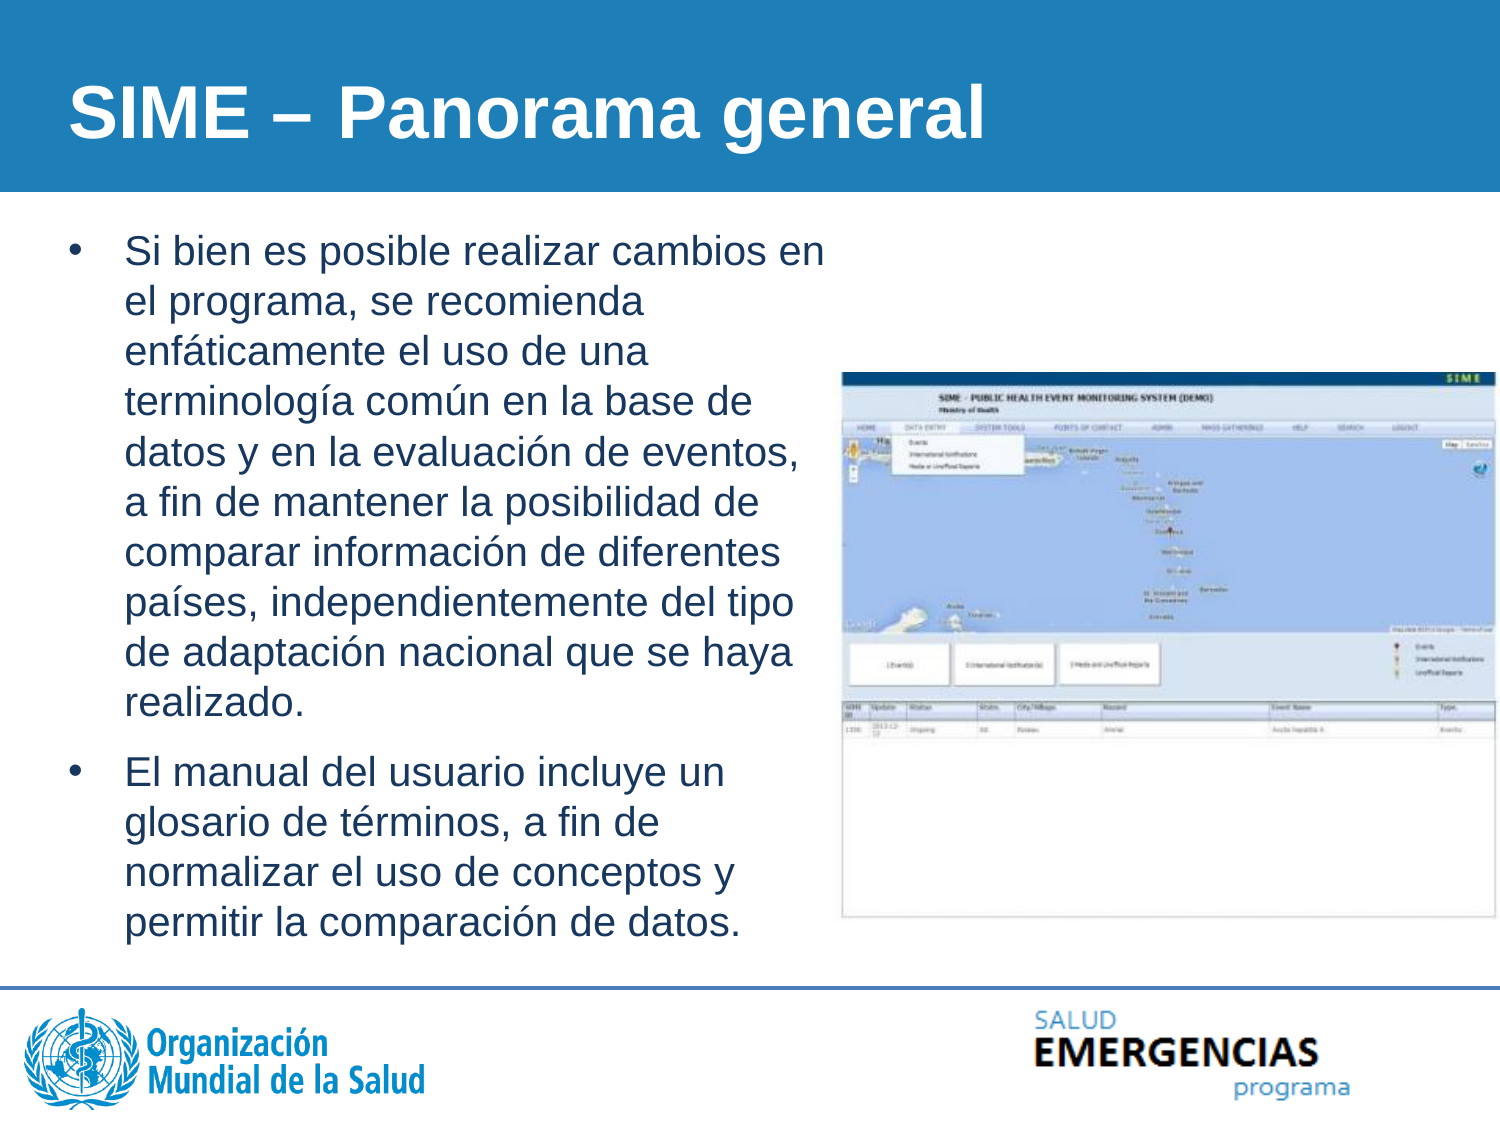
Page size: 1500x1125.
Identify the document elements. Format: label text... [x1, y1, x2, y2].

picture [128, 1067, 134, 1074]
text_box 6 [1085, 987, 1436, 991]
list Si bien es posible realizar cambios en el programa, se recomienda enfáticamente el uso de una terminología común en la base de datos y en la evaluación de eventos, a fin de mantener la posibilidad de comparar información de diferentes países, independientemente del tipo de adaptación nacional que se haya realizado. El manual del usuario incluye un glosario de términos, a fin de normalizar el uso de conceptos y permitir la comparación de datos. [53, 216, 842, 921]
picture [68, 1035, 79, 1044]
picture [884, 993, 1485, 1115]
picture [46, 1069, 57, 1082]
picture [414, 1077, 419, 1089]
picture [829, 372, 1500, 921]
picture [57, 1019, 79, 1032]
title SIME – Panorama general [53, 18, 1475, 186]
picture [74, 1104, 90, 1110]
picture [60, 1042, 70, 1056]
picture [24, 1069, 73, 1110]
picture [85, 1019, 108, 1032]
picture [24, 1008, 424, 1110]
picture [83, 1071, 108, 1094]
picture [33, 1064, 37, 1074]
picture [84, 1028, 92, 1039]
picture [97, 1062, 103, 1071]
picture [60, 1058, 74, 1071]
